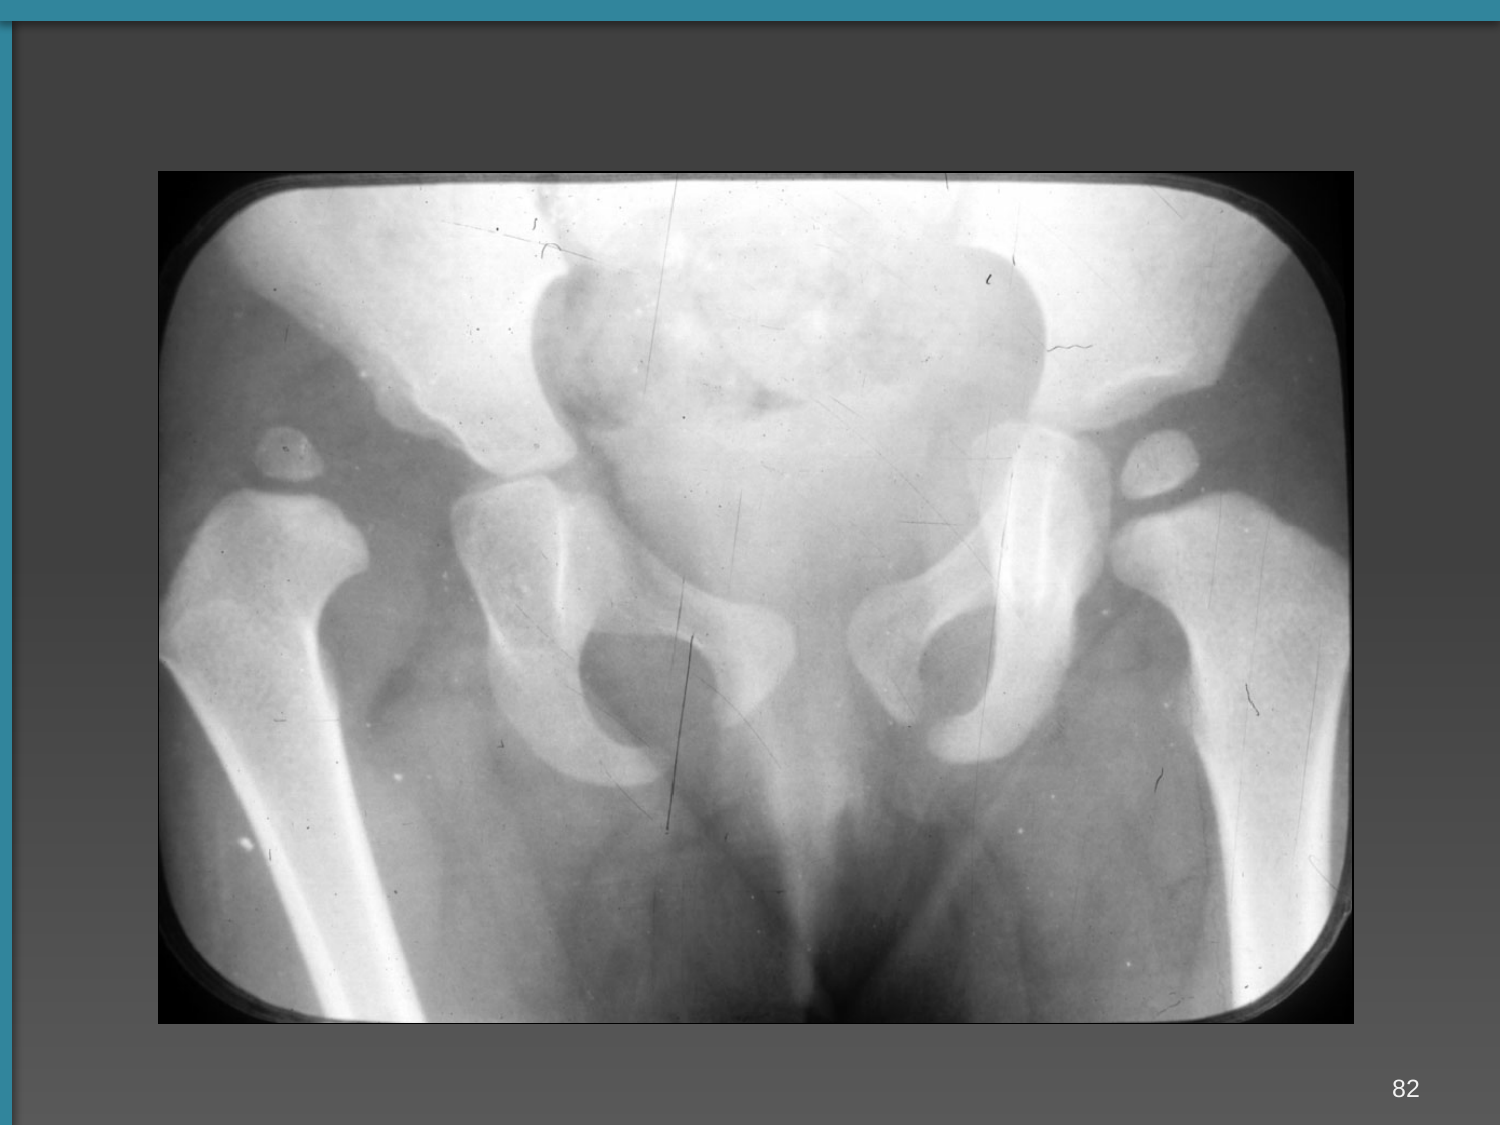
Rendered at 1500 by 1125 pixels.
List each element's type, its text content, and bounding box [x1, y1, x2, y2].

picture [159, 172, 1353, 1023]
slide_number 81 [1085, 1057, 1436, 1118]
